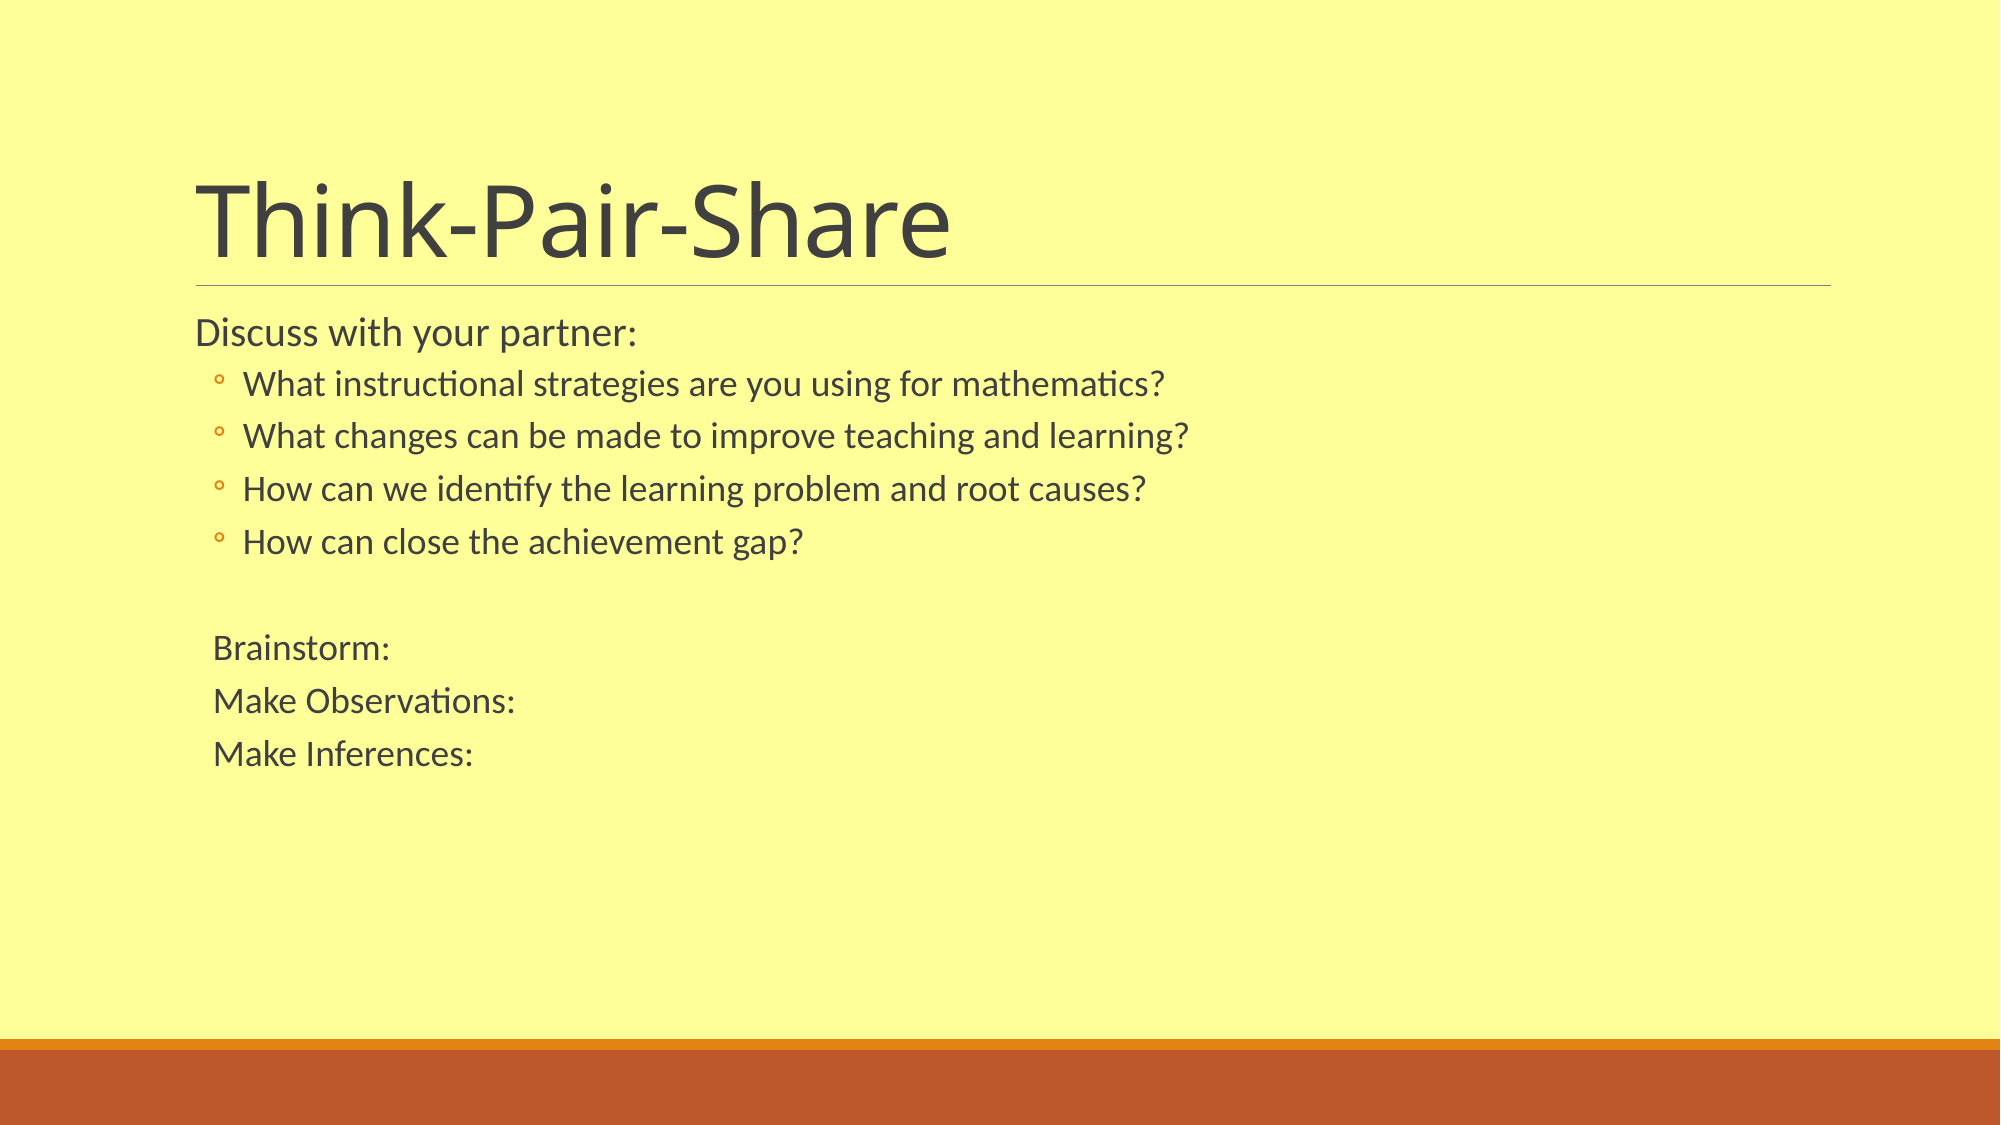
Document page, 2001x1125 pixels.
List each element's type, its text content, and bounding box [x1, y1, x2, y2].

title Think-Pair-Share [180, 47, 1830, 285]
list Discuss with your partner: What instructional strategies are you using for mathematics? What changes can be made to improve teaching and learning? How can we identify the learning problem and root causes? How can close the achievement gap? Brainstorm: Make Observations: Make Inferences: [180, 302, 1830, 963]
